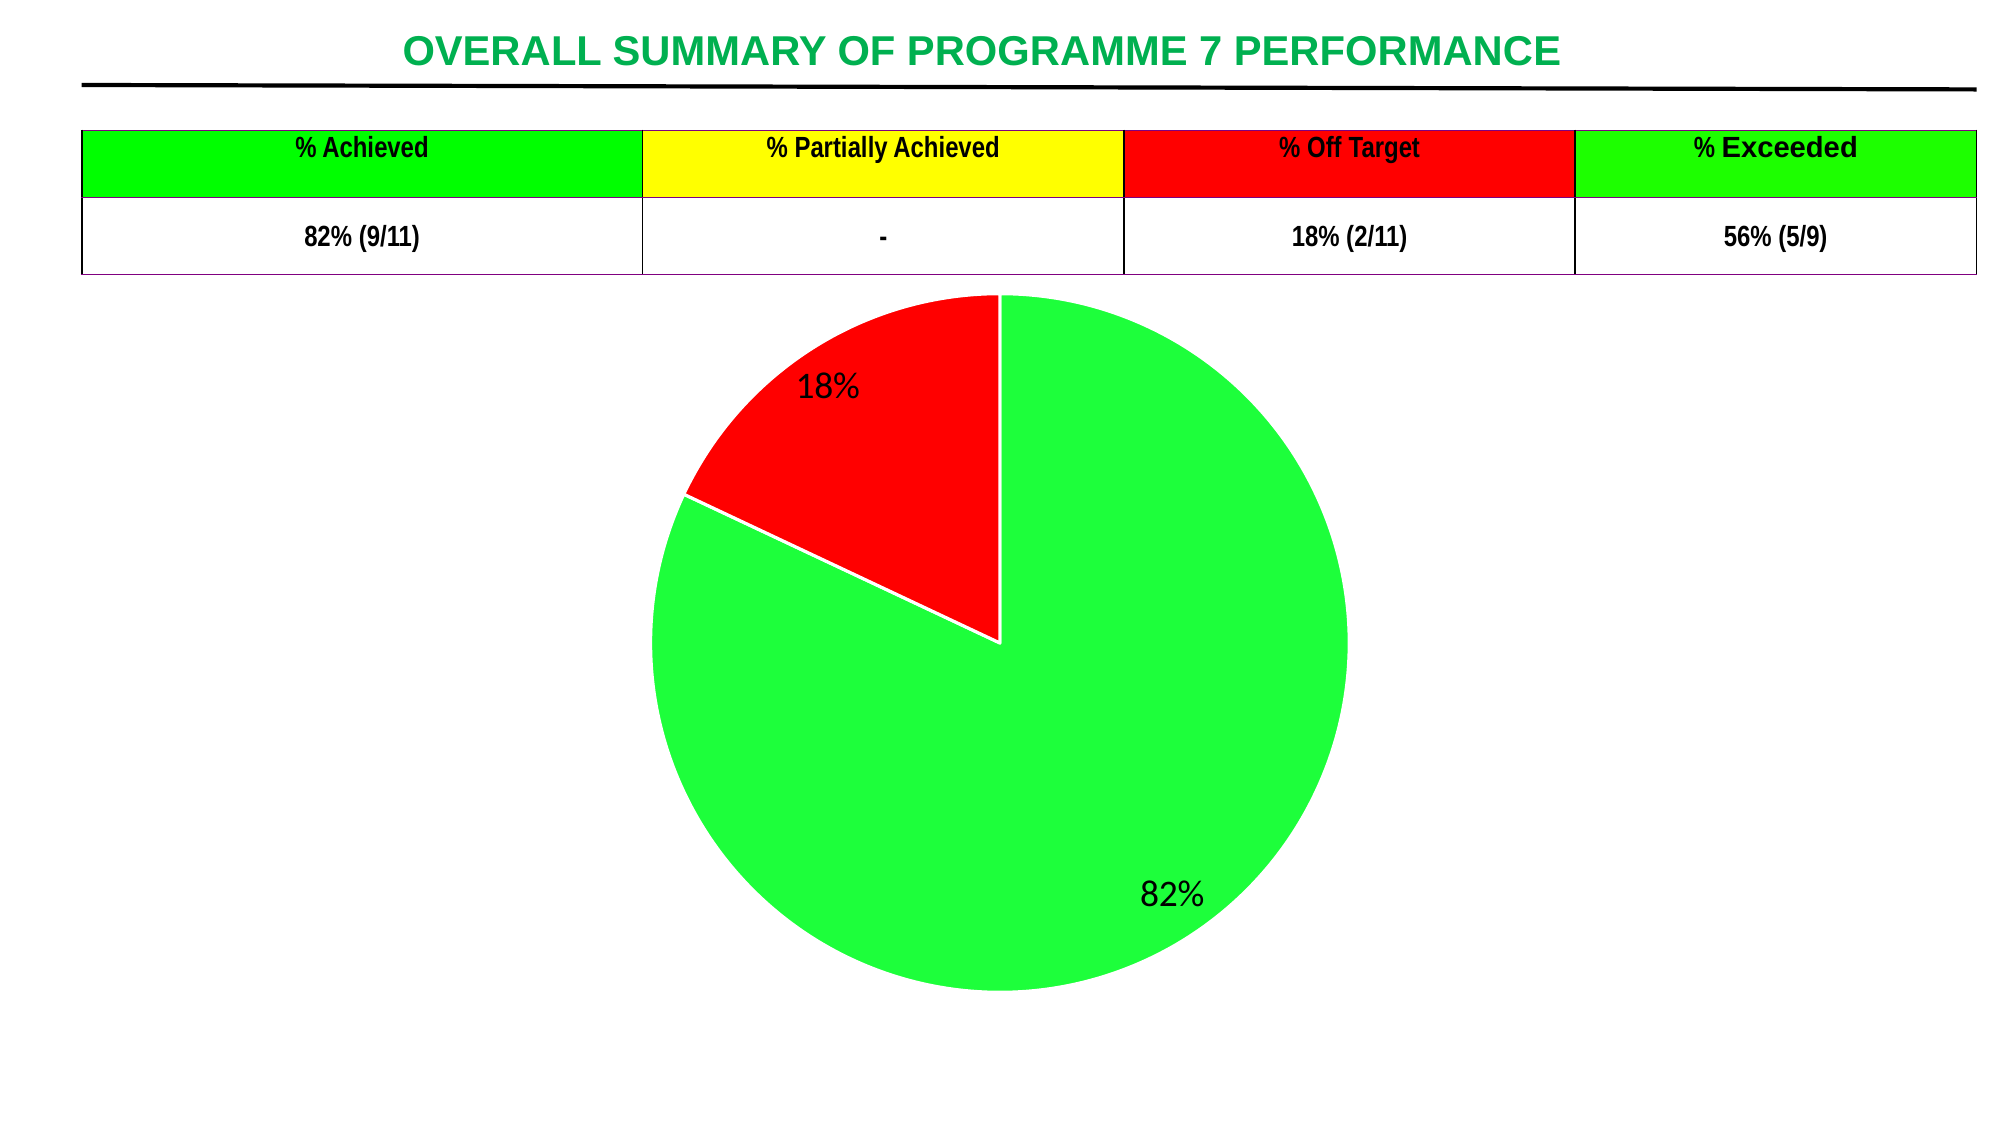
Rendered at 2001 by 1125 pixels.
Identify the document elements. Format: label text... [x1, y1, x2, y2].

table_cell 18% (2/11) [1125, 198, 1574, 274]
table_header % Partially Achieved [643, 131, 1123, 197]
table_cell 56% (5/9) [1576, 198, 1976, 274]
table_header % Exceeded [1576, 131, 1976, 197]
title OVERALL SUMMARY OF PROGRAMME 7 PERFORMANCE [312, 0, 1663, 97]
chart [332, 278, 1667, 1008]
table_cell - [643, 198, 1123, 274]
table_header % Achieved [83, 131, 642, 197]
table_header % Off Target [1125, 131, 1574, 197]
table_cell 82% (9/11) [83, 198, 642, 274]
